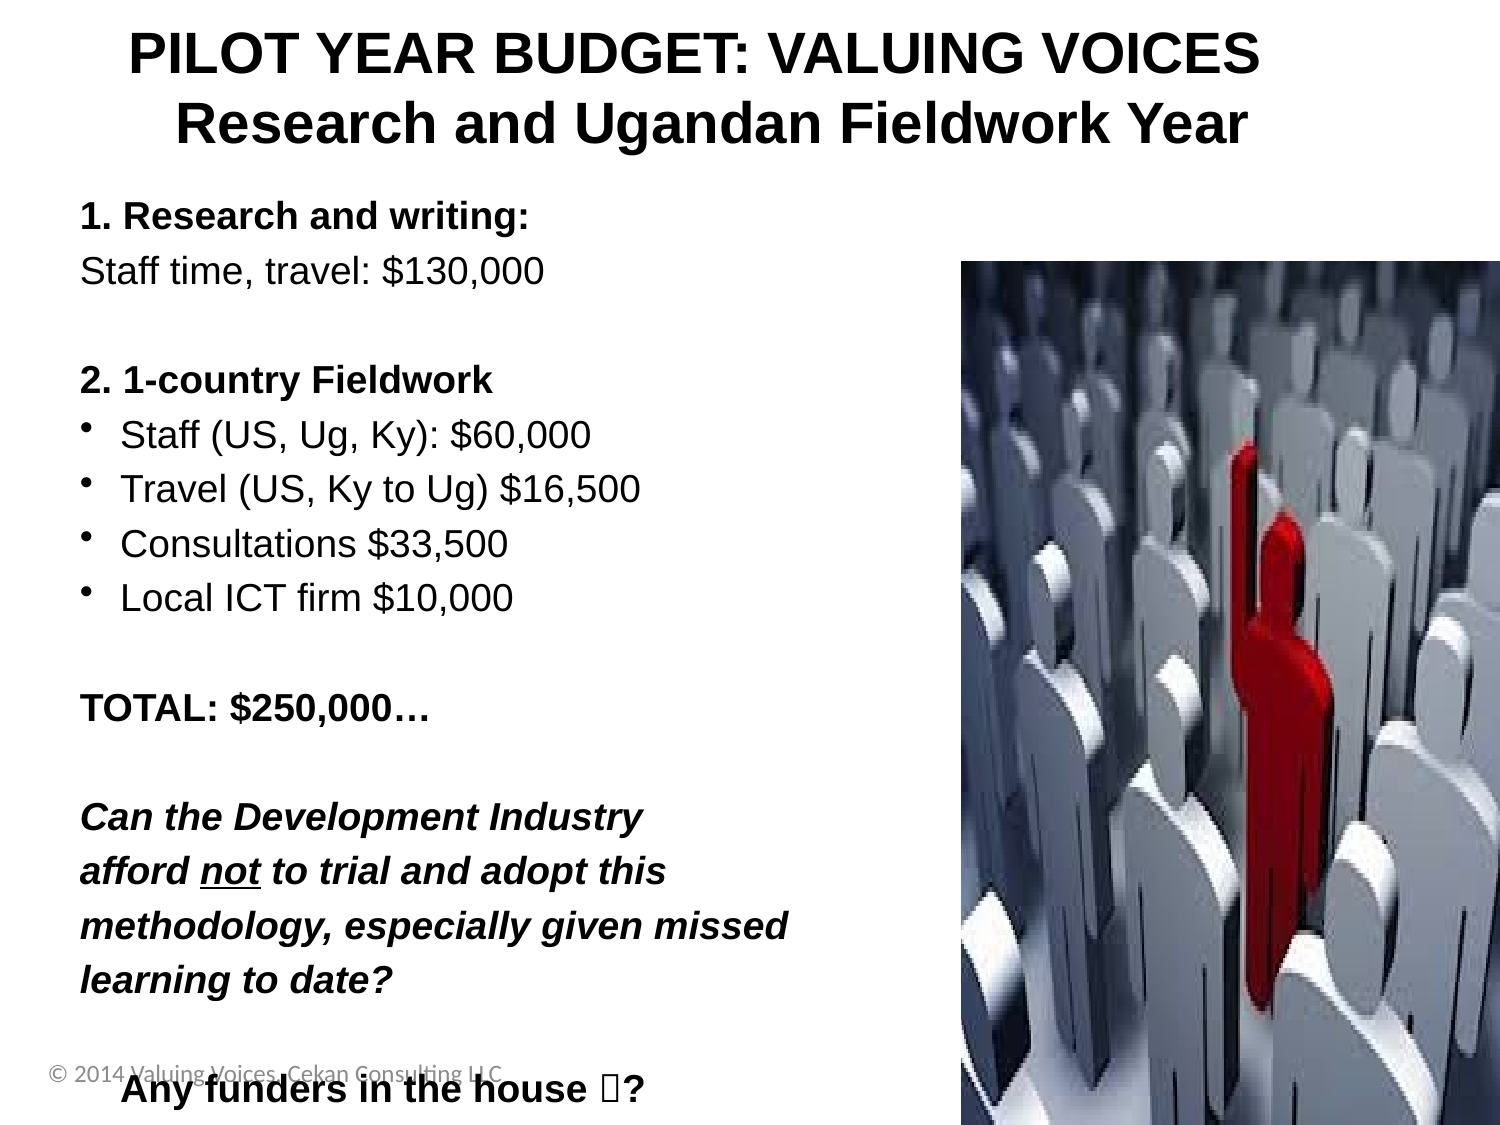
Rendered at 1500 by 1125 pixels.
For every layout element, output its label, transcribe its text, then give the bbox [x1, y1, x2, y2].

title PILOT YEAR BUDGET: VALUING VOICES Research and Ugandan Fieldwork Year [38, 0, 1464, 128]
text_box 1. Research and writing: Staff time, travel: $130,000 2. 1-country Fieldwork Staff (US, Ug, Ky): $60,000 Travel (US, Ky to Ug) $16,500 Consultations $33,500 Local ICT firm $10,000 TOTAL: $250,000… Can the Development Industry afford not to trial and adopt this methodology, especially given missed learning to date? Any funders in the house ? [0, 128, 1500, 1125]
picture [960, 261, 1500, 1125]
